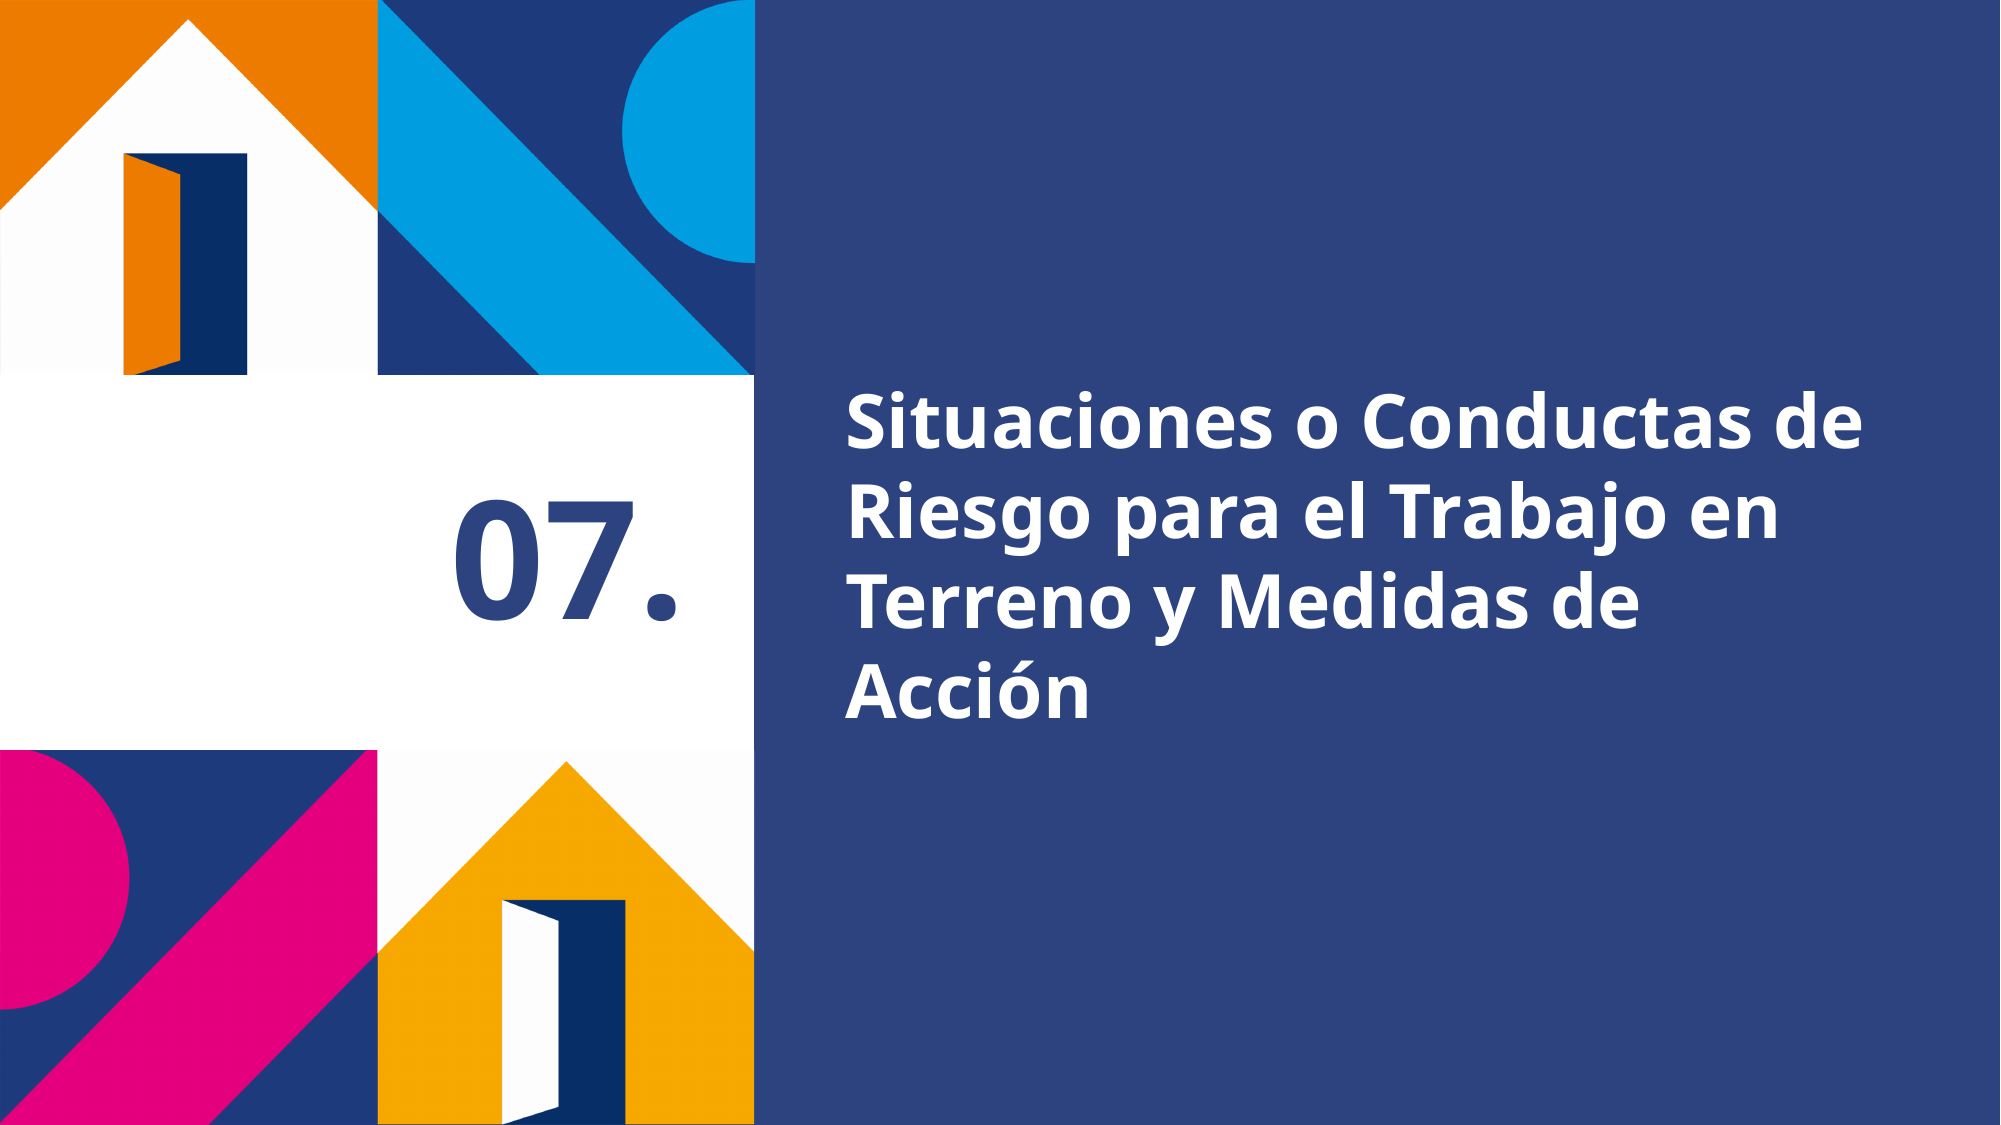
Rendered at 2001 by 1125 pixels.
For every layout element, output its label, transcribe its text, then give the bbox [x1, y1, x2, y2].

picture [384, 0, 756, 375]
picture [0, 750, 755, 1125]
list Situaciones o Conductas de Riesgo para el Trabajo en Terreno y Medidas de Acción [845, 280, 1895, 827]
title 07. [0, 443, 701, 690]
picture [0, 0, 537, 375]
